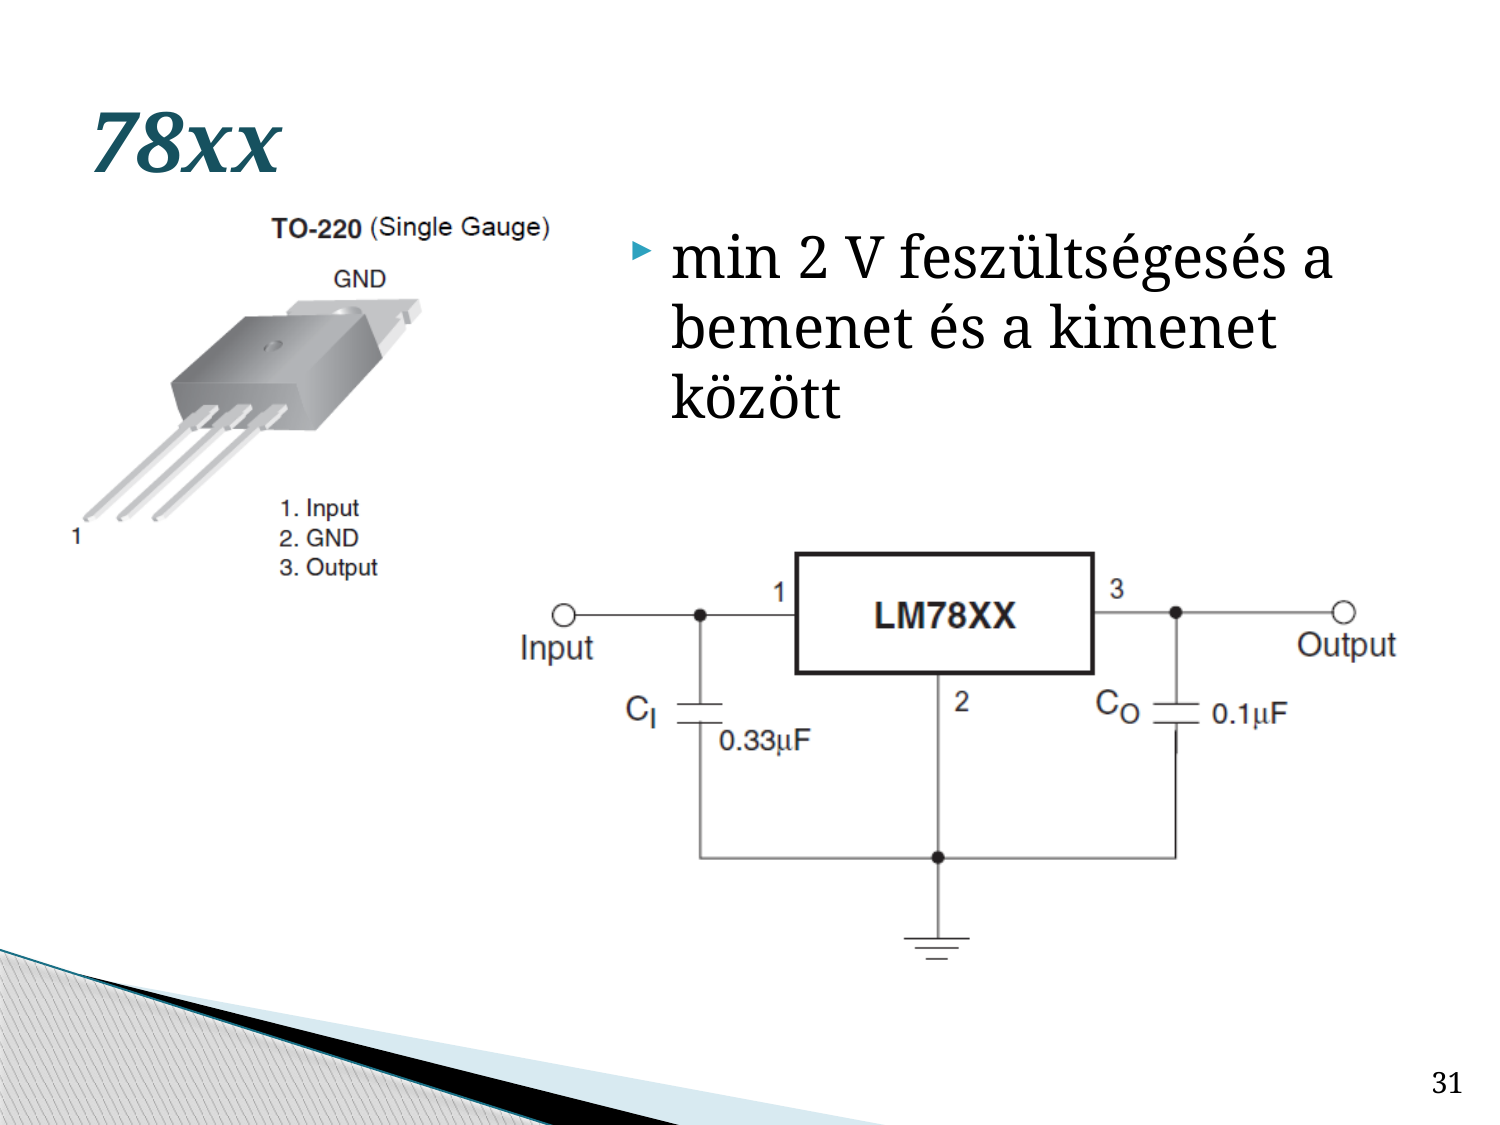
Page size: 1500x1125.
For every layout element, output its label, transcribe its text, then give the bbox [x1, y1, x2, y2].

picture [64, 212, 1416, 986]
slide_number 31 [1399, 1051, 1479, 1112]
list min 2 V feszültségesés a bemenet és a kimenet között [596, 213, 1471, 468]
title 78xx [75, 45, 1388, 233]
